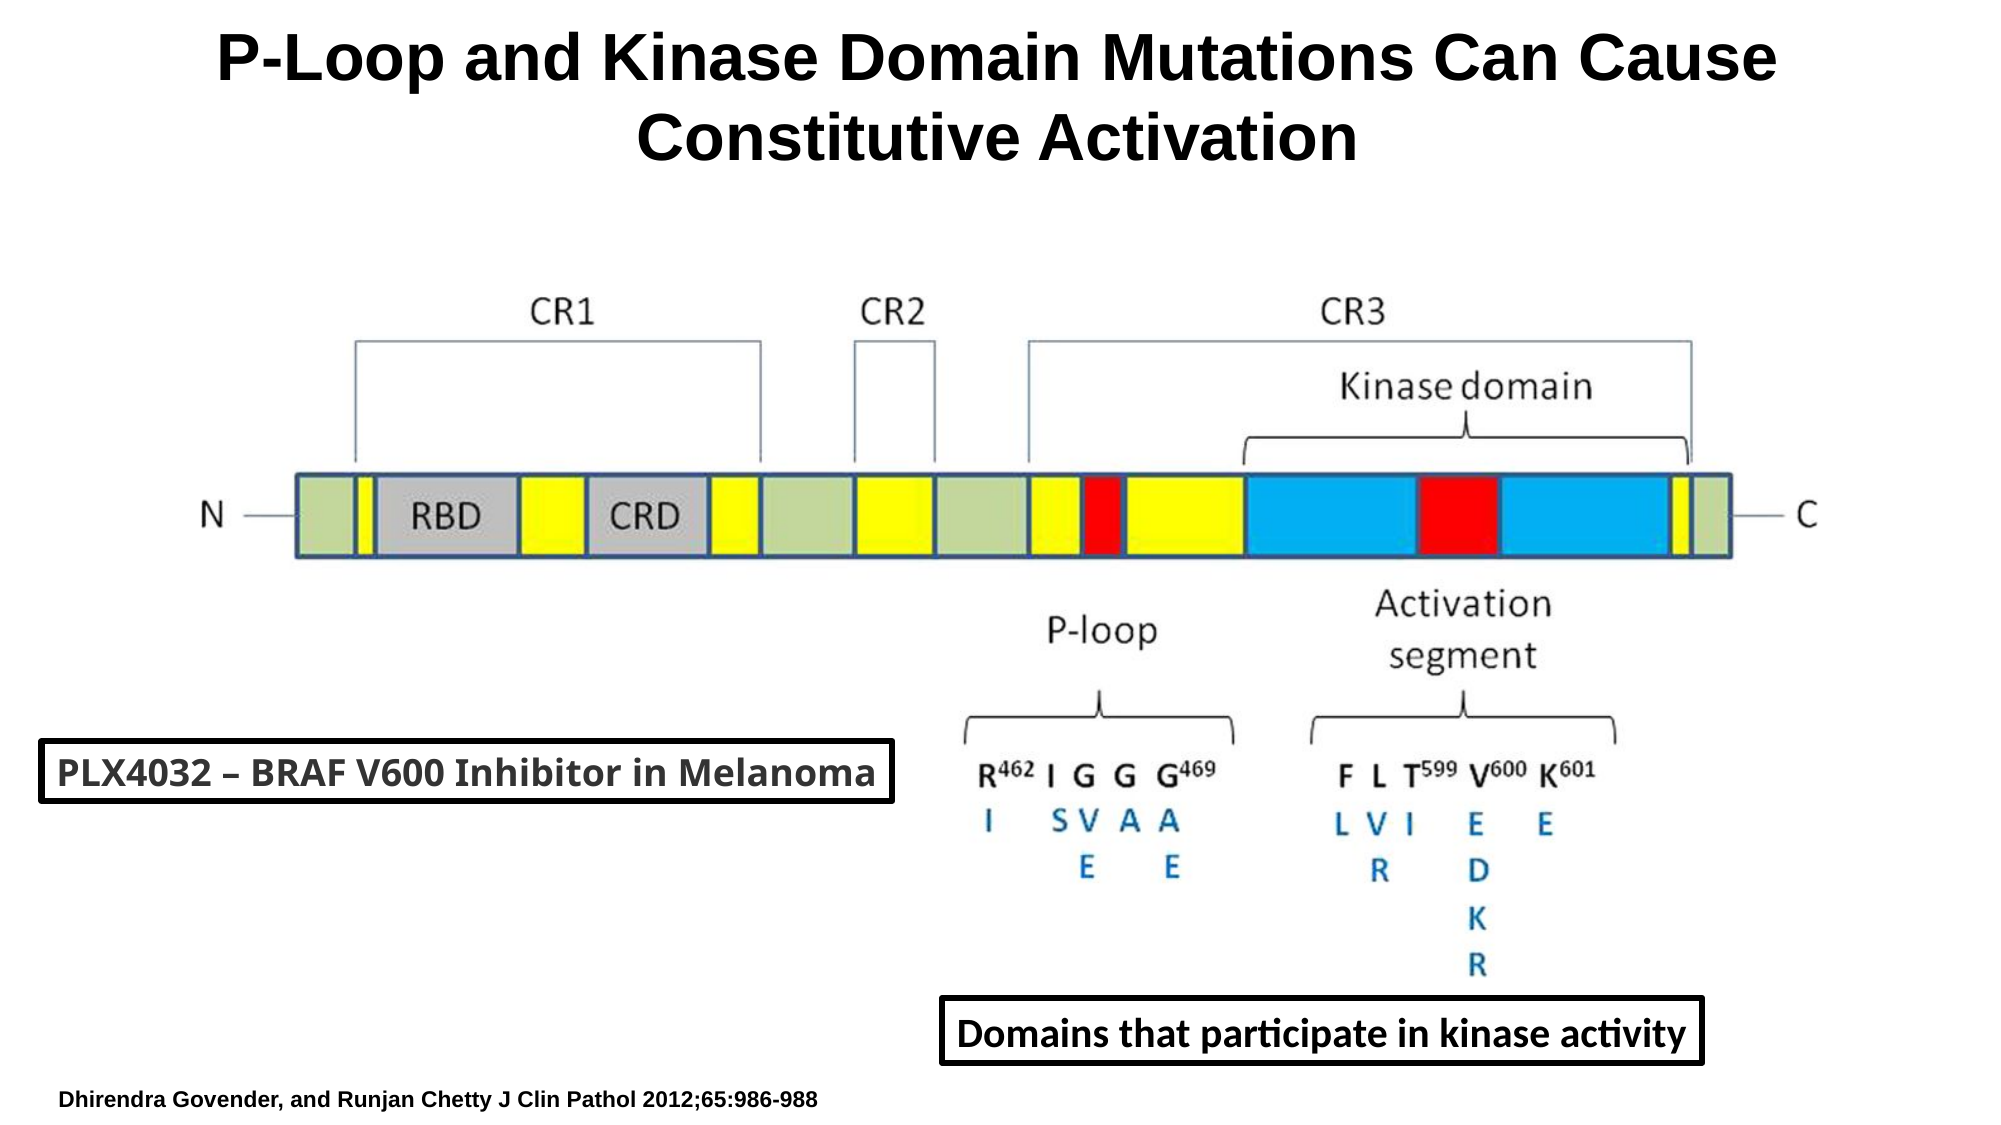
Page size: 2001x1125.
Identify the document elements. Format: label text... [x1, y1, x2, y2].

text_box PLX4032 – BRAF V600 Inhibitor in Melanoma [41, 741, 201, 801]
text_box P-Loop and Kinase Domain Mutations Can Cause Constitutive Activation [21, 14, 1975, 83]
text_box Dhirendra Govender, and Runjan Chetty J Clin Pathol 2012;65:986-988 [58, 1084, 969, 1125]
text_box Domains that participate in kinase activity [942, 998, 1703, 1063]
picture [201, 296, 1818, 978]
